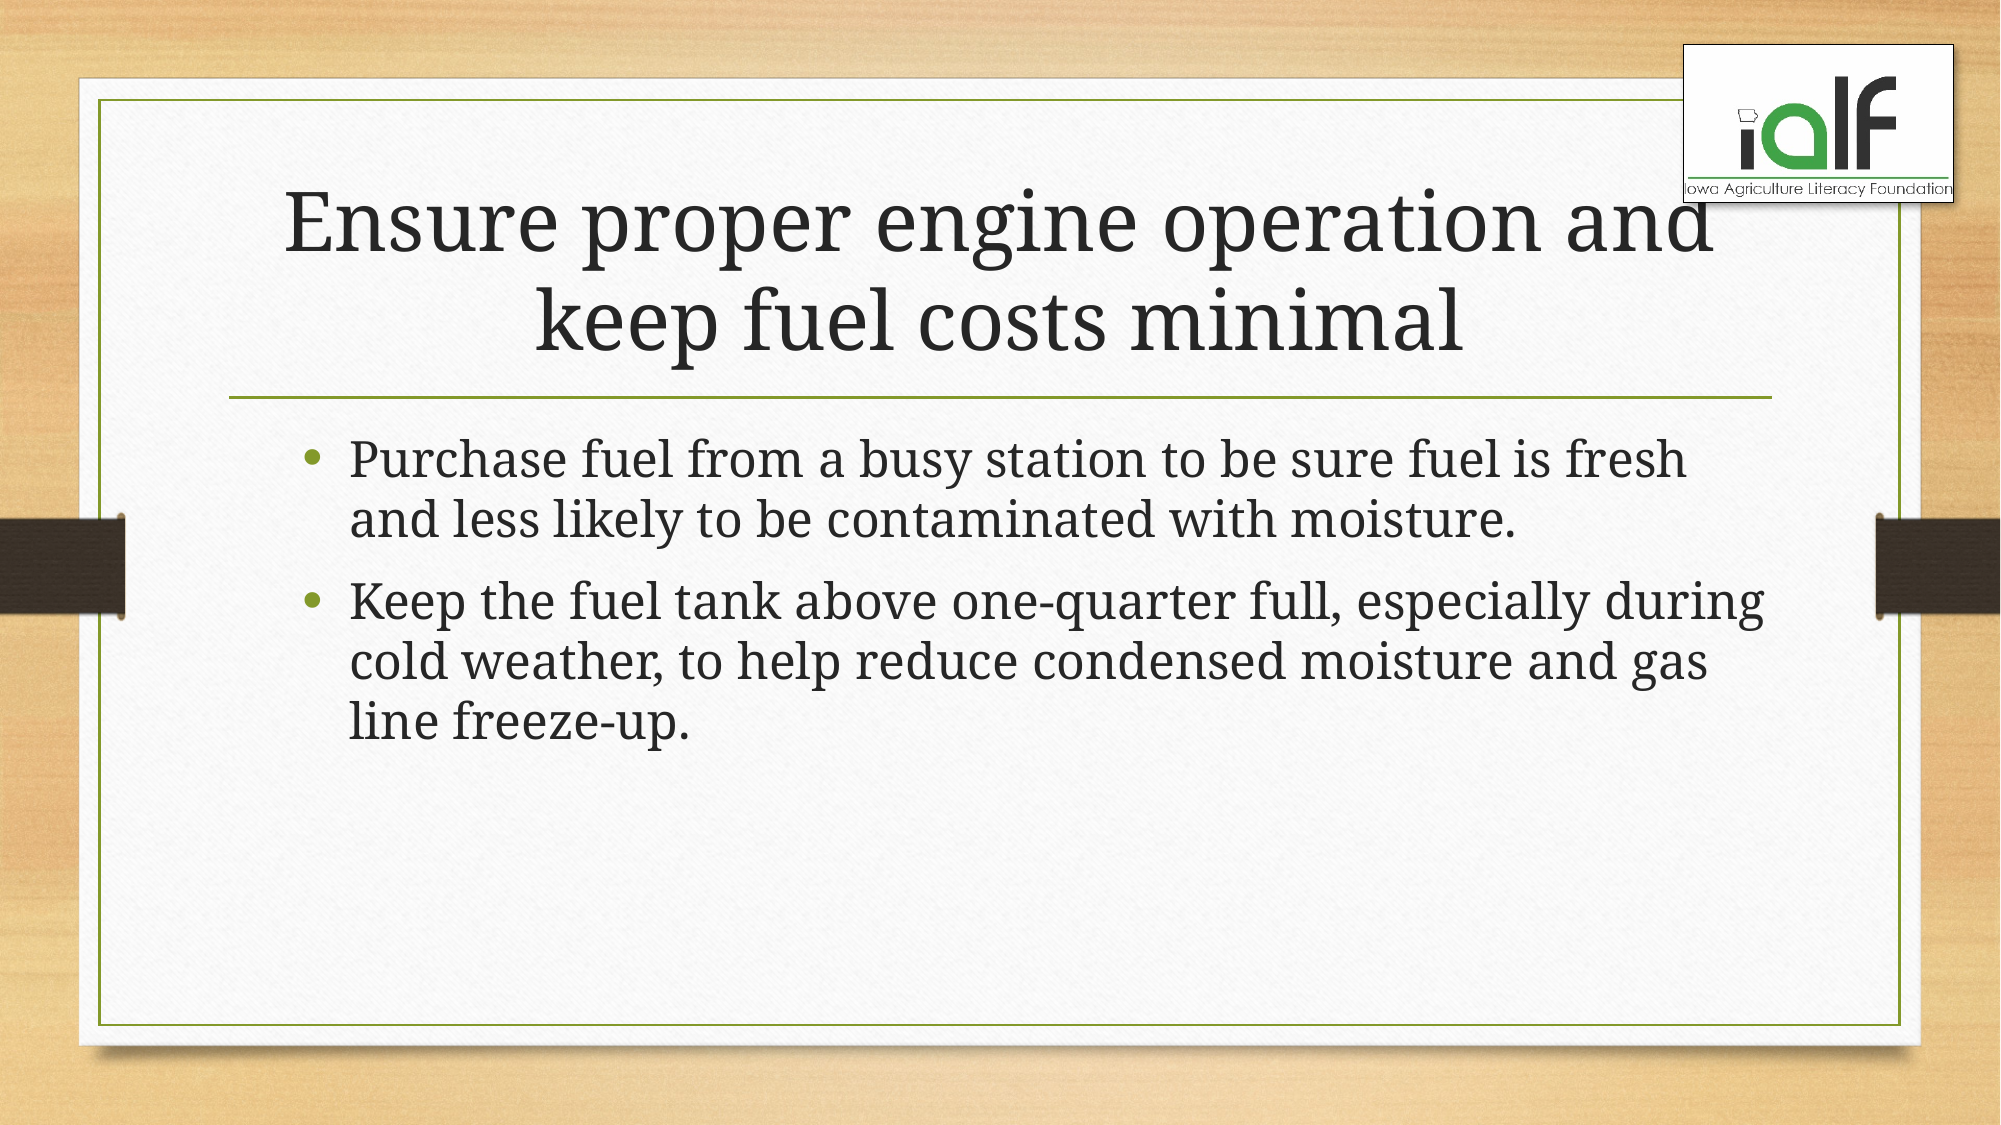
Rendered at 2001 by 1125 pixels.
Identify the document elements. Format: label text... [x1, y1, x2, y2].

list Purchase fuel from a busy station to be sure fuel is fresh and less likely to be contaminated with moisture. Keep the fuel tank above one-quarter full, especially during cold weather, to help reduce condensed moisture and gas line freeze-up. [212, 419, 1788, 964]
picture [0, 0, 2001, 1125]
title Ensure proper engine operation and keep fuel costs minimal [212, 161, 1788, 375]
